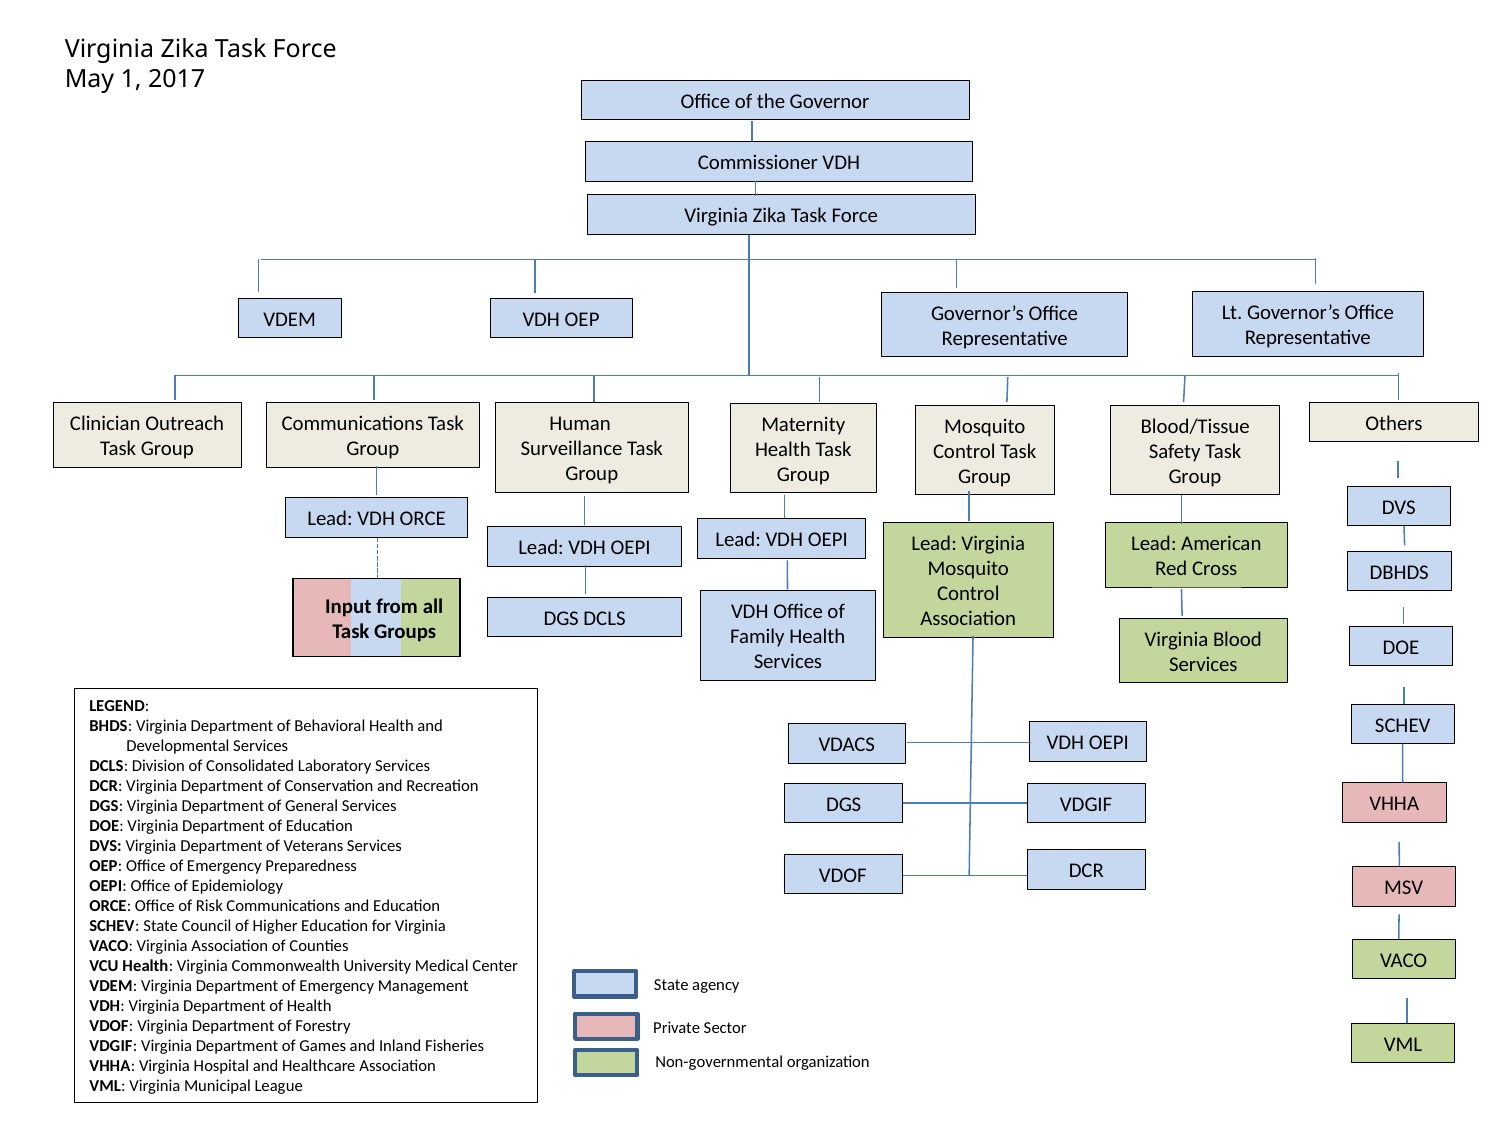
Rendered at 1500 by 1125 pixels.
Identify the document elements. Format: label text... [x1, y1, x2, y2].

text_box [968, 635, 974, 741]
text_box Blood/Tissue Safety Task Group [1110, 405, 1280, 495]
text_box VDGIF [1027, 782, 1146, 823]
text_box Virginia Blood Services [1119, 618, 1288, 683]
text_box VDH Office of Family Health Services [700, 590, 876, 680]
text_box VHHA [1342, 782, 1446, 823]
text_box DOE [1349, 625, 1453, 666]
text_box Lead: VDH ORCE [285, 497, 468, 537]
table_header [351, 650, 401, 656]
text_box [572, 969, 638, 999]
text_box Office of the Governor [581, 80, 969, 120]
text_box Virginia Zika Task Force May 1, 2017 [49, 24, 452, 100]
text_box Lead: VDH OEPI [487, 526, 682, 566]
text_box Maternity Health Task Group [729, 403, 877, 493]
text_box Lead: VDH OEPI [697, 518, 866, 558]
text_box VACO [1352, 939, 1456, 979]
text_box Lead: American Red Cross [1104, 522, 1288, 588]
table_header [294, 579, 351, 585]
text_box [968, 812, 974, 874]
text_box LEGEND: BHDS: Virginia Department of Behavioral Health and Developmental Services DCLS: Division of Consolidated Laboratory Services DCR: Virginia Department of Conservation and Recreation DGS: Virginia Department of General Services DOE: Virginia Department of Education DVS: Virginia Department of Veterans Services OEP: Office of Emergency Preparedness OEPI: Office of Epidemiology ORCE: Office of Risk Communications and Education SCHEV: State Council of Higher Education for Virginia VACO: Virginia Association of Counties VCU Health: Virginia Commonwealth University Medical Center VDEM: Virginia Department of Emergency Management VDH: Virginia Department of Health VDOF: Virginia Department of Forestry VDGIF: Virginia Department of Games and Inland Fisheries VHHA: Virginia Hospital and Healthcare Association VML: Virginia Municipal League [74, 687, 538, 1102]
text_box DVS [1347, 485, 1451, 526]
text_box VDACS [787, 723, 906, 763]
text_box [573, 1012, 638, 1041]
text_box VDEM [237, 298, 342, 338]
text_box DGS DCLS [487, 596, 682, 637]
text_box Lt. Governor’s Office Representative [1192, 291, 1424, 356]
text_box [968, 751, 974, 802]
text_box Mosquito Control Task Group [915, 405, 1055, 495]
text_box Lead: Virginia Mosquito Control Association [882, 522, 1054, 637]
table_header [351, 579, 401, 585]
text_box Input from all Task Groups [293, 585, 475, 650]
text_box Others [1309, 401, 1479, 442]
text_box Governor’s Office Representative [881, 291, 1128, 357]
table_header [401, 579, 459, 585]
text_box Communications Task Group [266, 402, 480, 467]
text_box SCHEV [1351, 704, 1455, 744]
text_box Virginia Zika Task Force [587, 194, 976, 235]
text_box VDH OEP [489, 297, 633, 338]
text_box VDH OEPI [1028, 721, 1147, 762]
text_box Human Surveillance Task Group [495, 402, 689, 492]
text_box DBHDS [1347, 550, 1451, 591]
text_box Private Sector [638, 1009, 782, 1044]
text_box State agency [639, 966, 759, 1002]
text_box DCR [1027, 849, 1146, 890]
text_box DGS [784, 782, 903, 823]
text_box Clinician Outreach Task Group [53, 402, 242, 467]
text_box Non-governmental organization [640, 1043, 902, 1079]
text_box [573, 1048, 639, 1077]
text_box VML [1351, 1022, 1455, 1063]
text_box VDOF [783, 853, 902, 894]
text_box Commissioner VDH [585, 141, 973, 182]
table_header [401, 650, 459, 656]
table_header [294, 650, 351, 656]
text_box MSV [1352, 866, 1456, 906]
